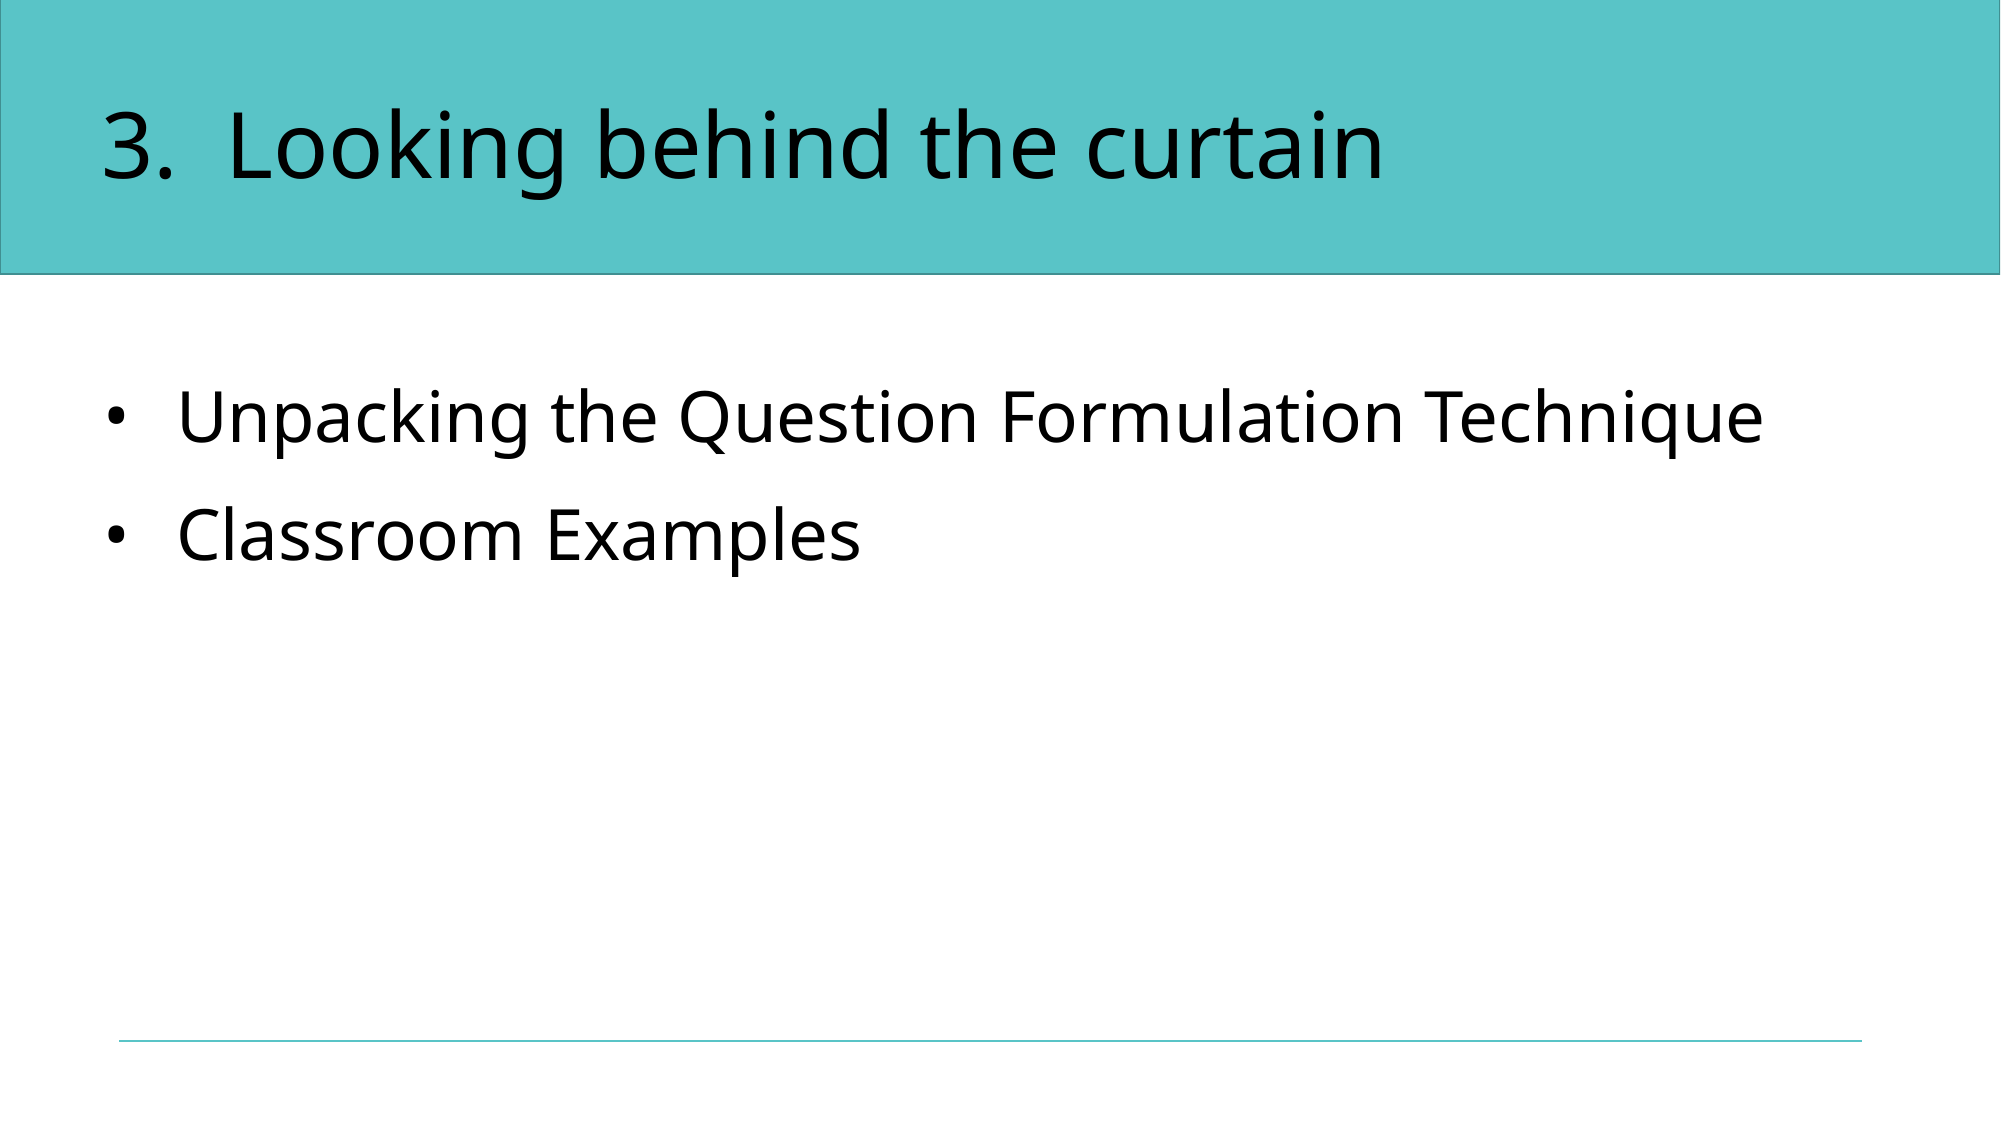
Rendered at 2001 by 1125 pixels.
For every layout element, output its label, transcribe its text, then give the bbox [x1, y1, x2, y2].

list Unpacking the Question Formulation Technique Classroom Examples [86, 351, 1909, 964]
title 3. Looking behind the curtain [86, 32, 1943, 251]
